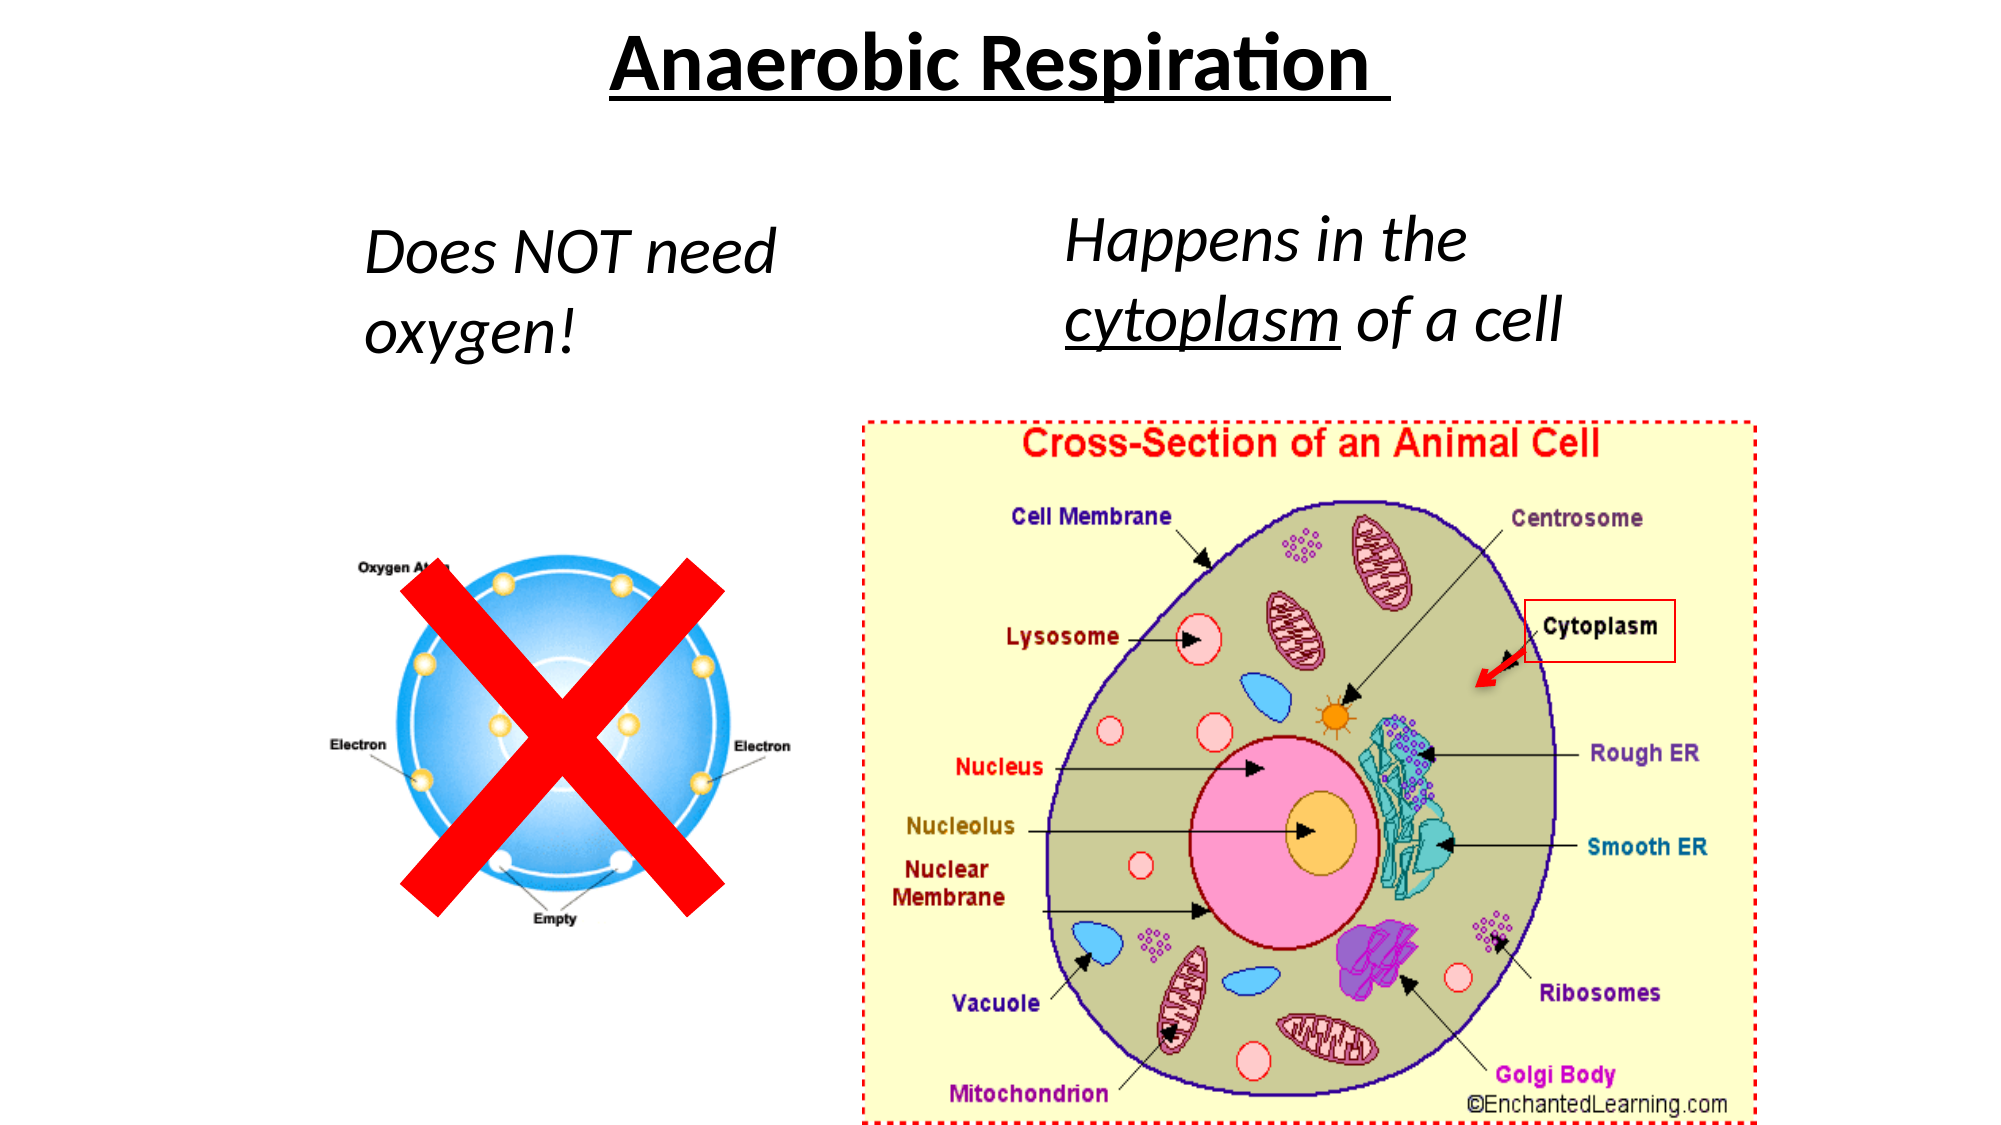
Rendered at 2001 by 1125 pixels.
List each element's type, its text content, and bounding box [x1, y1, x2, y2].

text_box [1474, 649, 1526, 688]
text_box Happens in the cytoplasm of a cell [1049, 187, 1713, 363]
picture [324, 549, 794, 930]
text_box Anaerobic Respiration [249, 0, 1750, 115]
picture [862, 412, 1757, 1125]
text_box Does NOT need oxygen! [350, 199, 825, 375]
